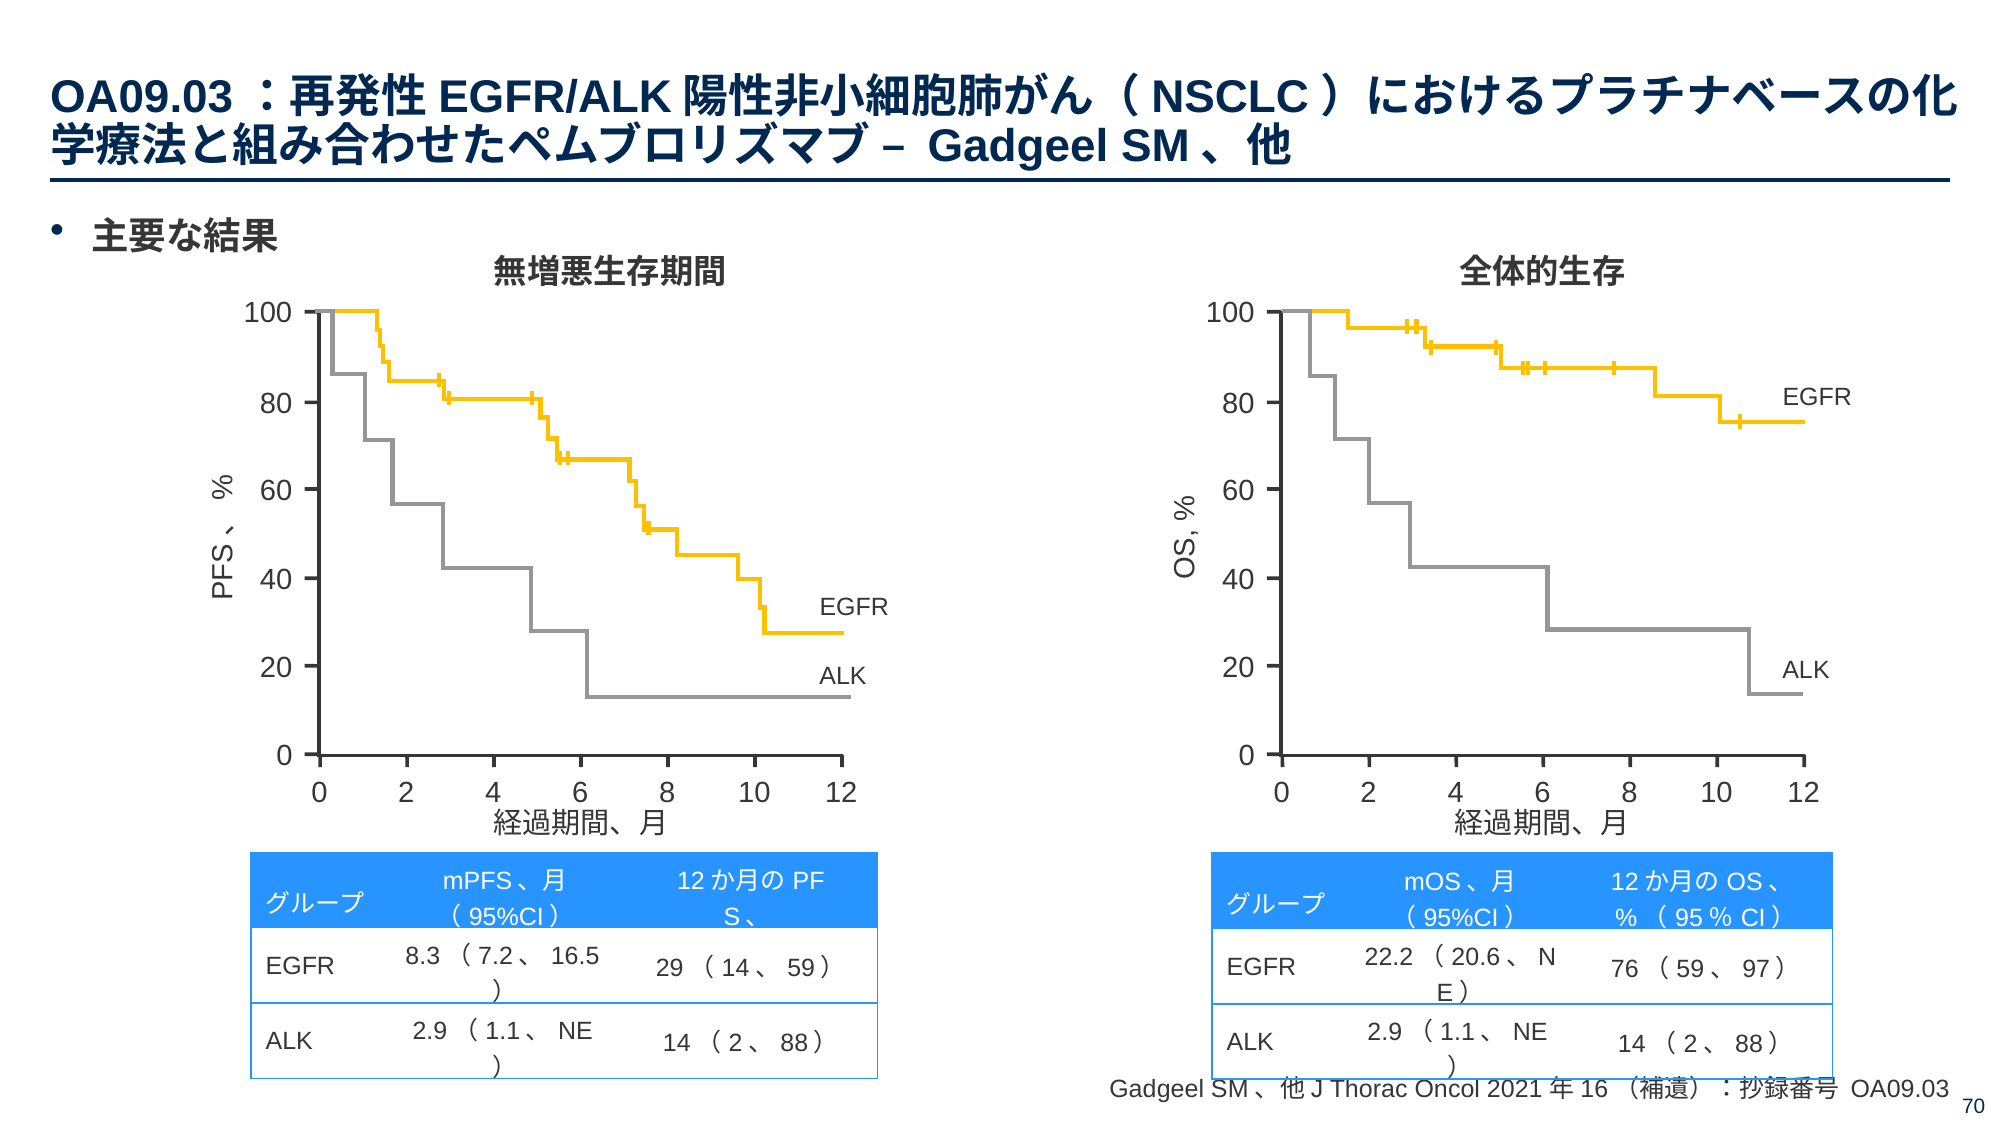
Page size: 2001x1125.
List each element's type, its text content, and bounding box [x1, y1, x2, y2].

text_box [1267, 754, 1826, 848]
text_box 全体的生存 [1444, 242, 1641, 298]
title OA09.03：再発性EGFR/ALK陽性非小細胞肺がん（NSCLC）におけるプラチナベースの化学療法と組み合わせたペムブロリズマブ – Gadgeel SM、他 [50, 17, 1980, 172]
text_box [1157, 285, 1282, 780]
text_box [314, 311, 845, 634]
text_box ALK [1767, 645, 1845, 691]
table_cell EGFR [1213, 929, 1342, 1003]
table_cell ALK [1213, 1005, 1342, 1078]
text_box EGFR [849, 583, 905, 629]
table_cell 29（14、59） [624, 928, 877, 1002]
text_box [1334, 437, 1804, 694]
list 主要な結果 [50, 204, 1950, 1034]
table_header 12か月のPFS、%（95％CI） [624, 853, 877, 928]
table_cell 22.2（20.6、NE） [1342, 929, 1579, 1003]
text_box 無増悪生存期間 [479, 242, 742, 298]
table_cell 2.9（1.1、NE） [1342, 1005, 1579, 1078]
text_box [587, 641, 852, 698]
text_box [304, 754, 864, 848]
table_header mOS、月（95%CI） [1342, 856, 1579, 929]
table_header グループ [252, 853, 387, 928]
table_cell 2.9（1.1、NE） [387, 1004, 624, 1078]
list Gadgeel SM、他J Thorac Oncol 2021年16（補遺）：抄録番号 OA09.03 [1046, 1069, 1950, 1103]
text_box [195, 285, 319, 780]
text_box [1282, 310, 1805, 430]
table_header グループ [1213, 854, 1342, 929]
table_header 12か月のOS、%（95％CI） [1579, 854, 1832, 929]
table_cell ALK [252, 1004, 387, 1078]
text_box EGFR [1808, 373, 1868, 418]
table_cell 14（2、88） [1579, 1005, 1832, 1078]
text_box [323, 641, 838, 753]
text_box ALK [804, 651, 882, 697]
table_cell EGFR [252, 928, 387, 1002]
table_header mPFS、月（95%CI） [387, 856, 624, 928]
table_cell 14（2、88） [624, 1004, 877, 1078]
table_cell 76（59、97） [1579, 929, 1832, 1003]
text_box [1285, 437, 1801, 753]
table_cell 8.3（7.2、16.5） [387, 928, 624, 1002]
